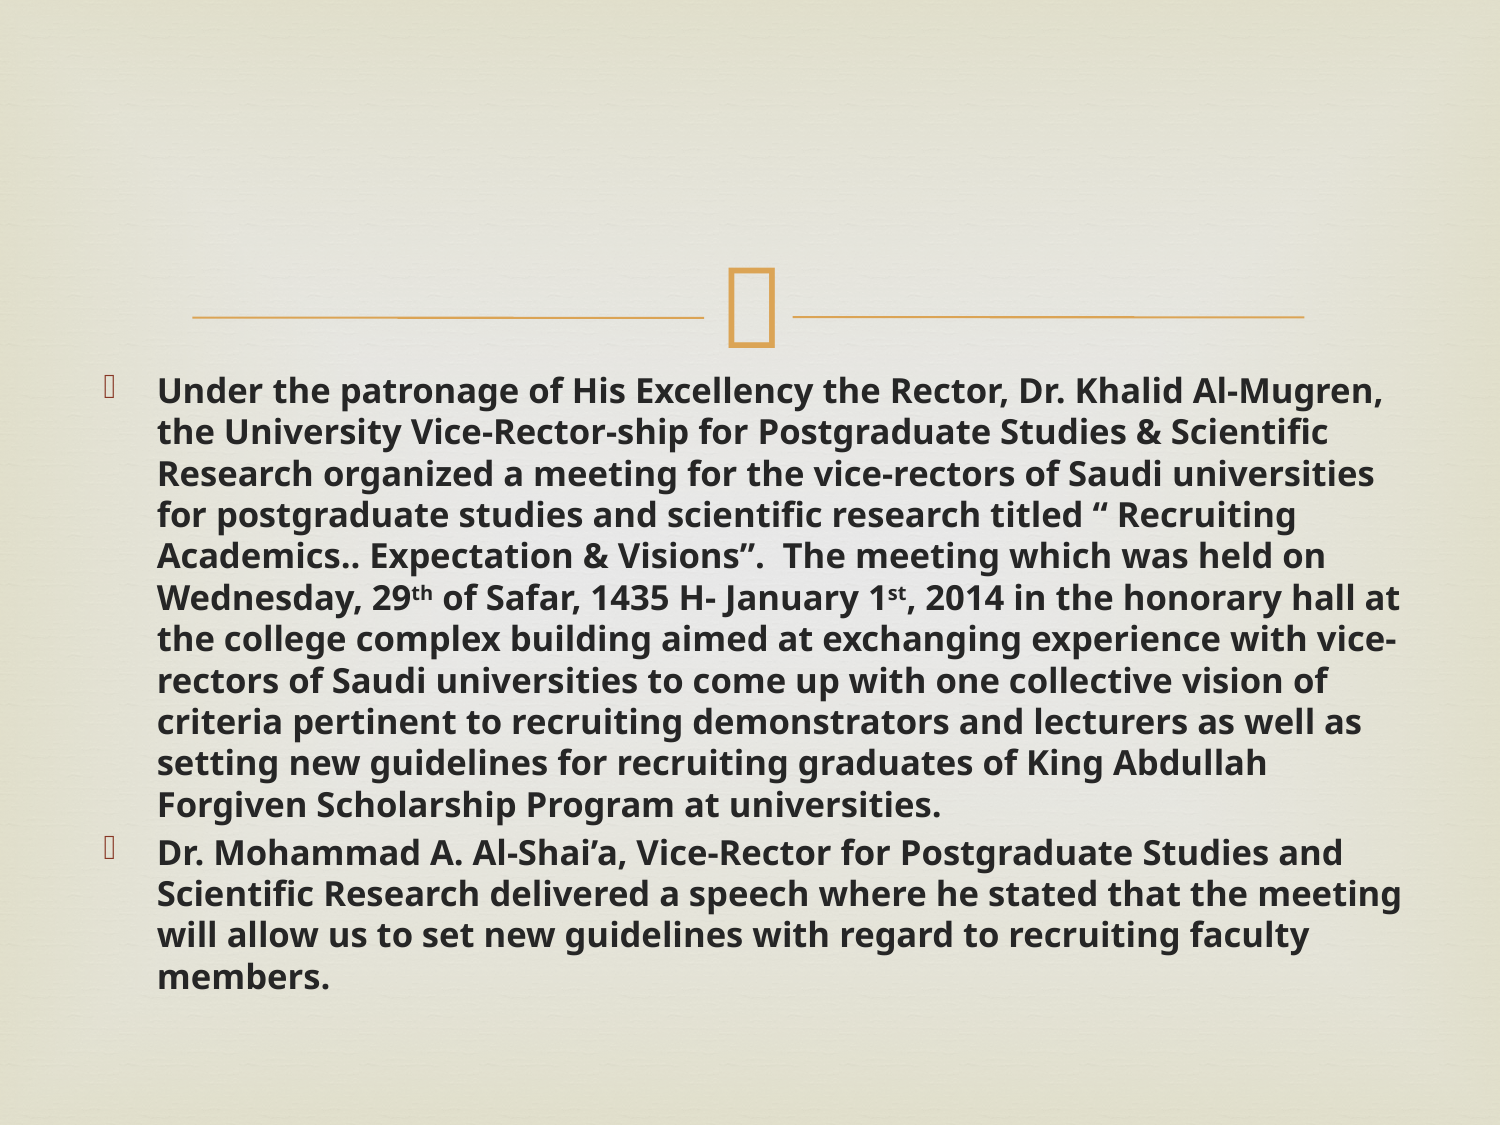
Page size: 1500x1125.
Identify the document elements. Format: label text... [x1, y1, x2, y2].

list Under the patronage of His Excellency the Rector, Dr. Khalid Al-Mugren, the University Vice-Rector-ship for Postgraduate Studies & Scientific Research organized a meeting for the vice-rectors of Saudi universities for postgraduate studies and scientific research titled “ Recruiting Academics.. Expectation & Visions”. The meeting which was held on Wednesday, 29th of Safar, 1435 H- January 1st, 2014 in the honorary hall at the college complex building aimed at exchanging experience with vice-rectors of Saudi universities to come up with one collective vision of criteria pertinent to recruiting demonstrators and lecturers as well as setting new guidelines for recruiting graduates of King Abdullah Forgiven Scholarship Program at universities. Dr. Mohammad A. Al-Shai’a, Vice-Rector for Postgraduate Studies and Scientific Research delivered a speech where he stated that the meeting will allow us to set new guidelines with regard to recruiting faculty members. [88, 361, 1421, 1052]
